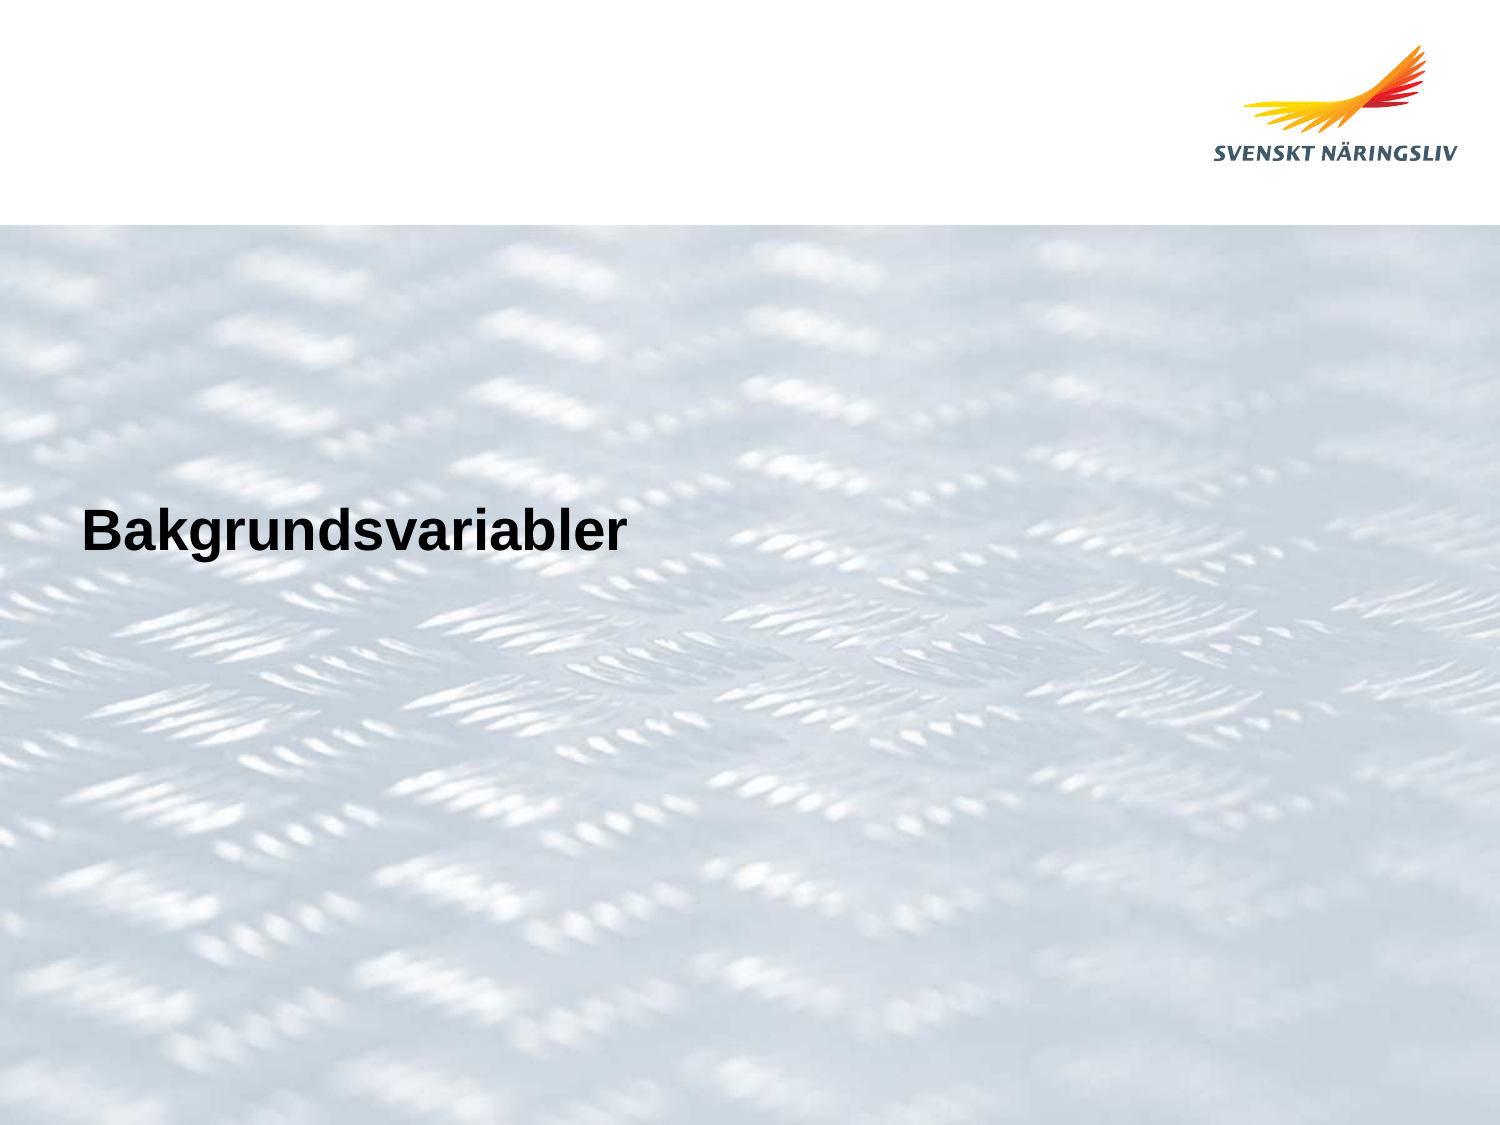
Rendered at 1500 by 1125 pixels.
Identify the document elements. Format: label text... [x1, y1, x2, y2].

picture [0, 225, 1500, 1125]
title Bakgrundsvariabler [81, 329, 1356, 571]
